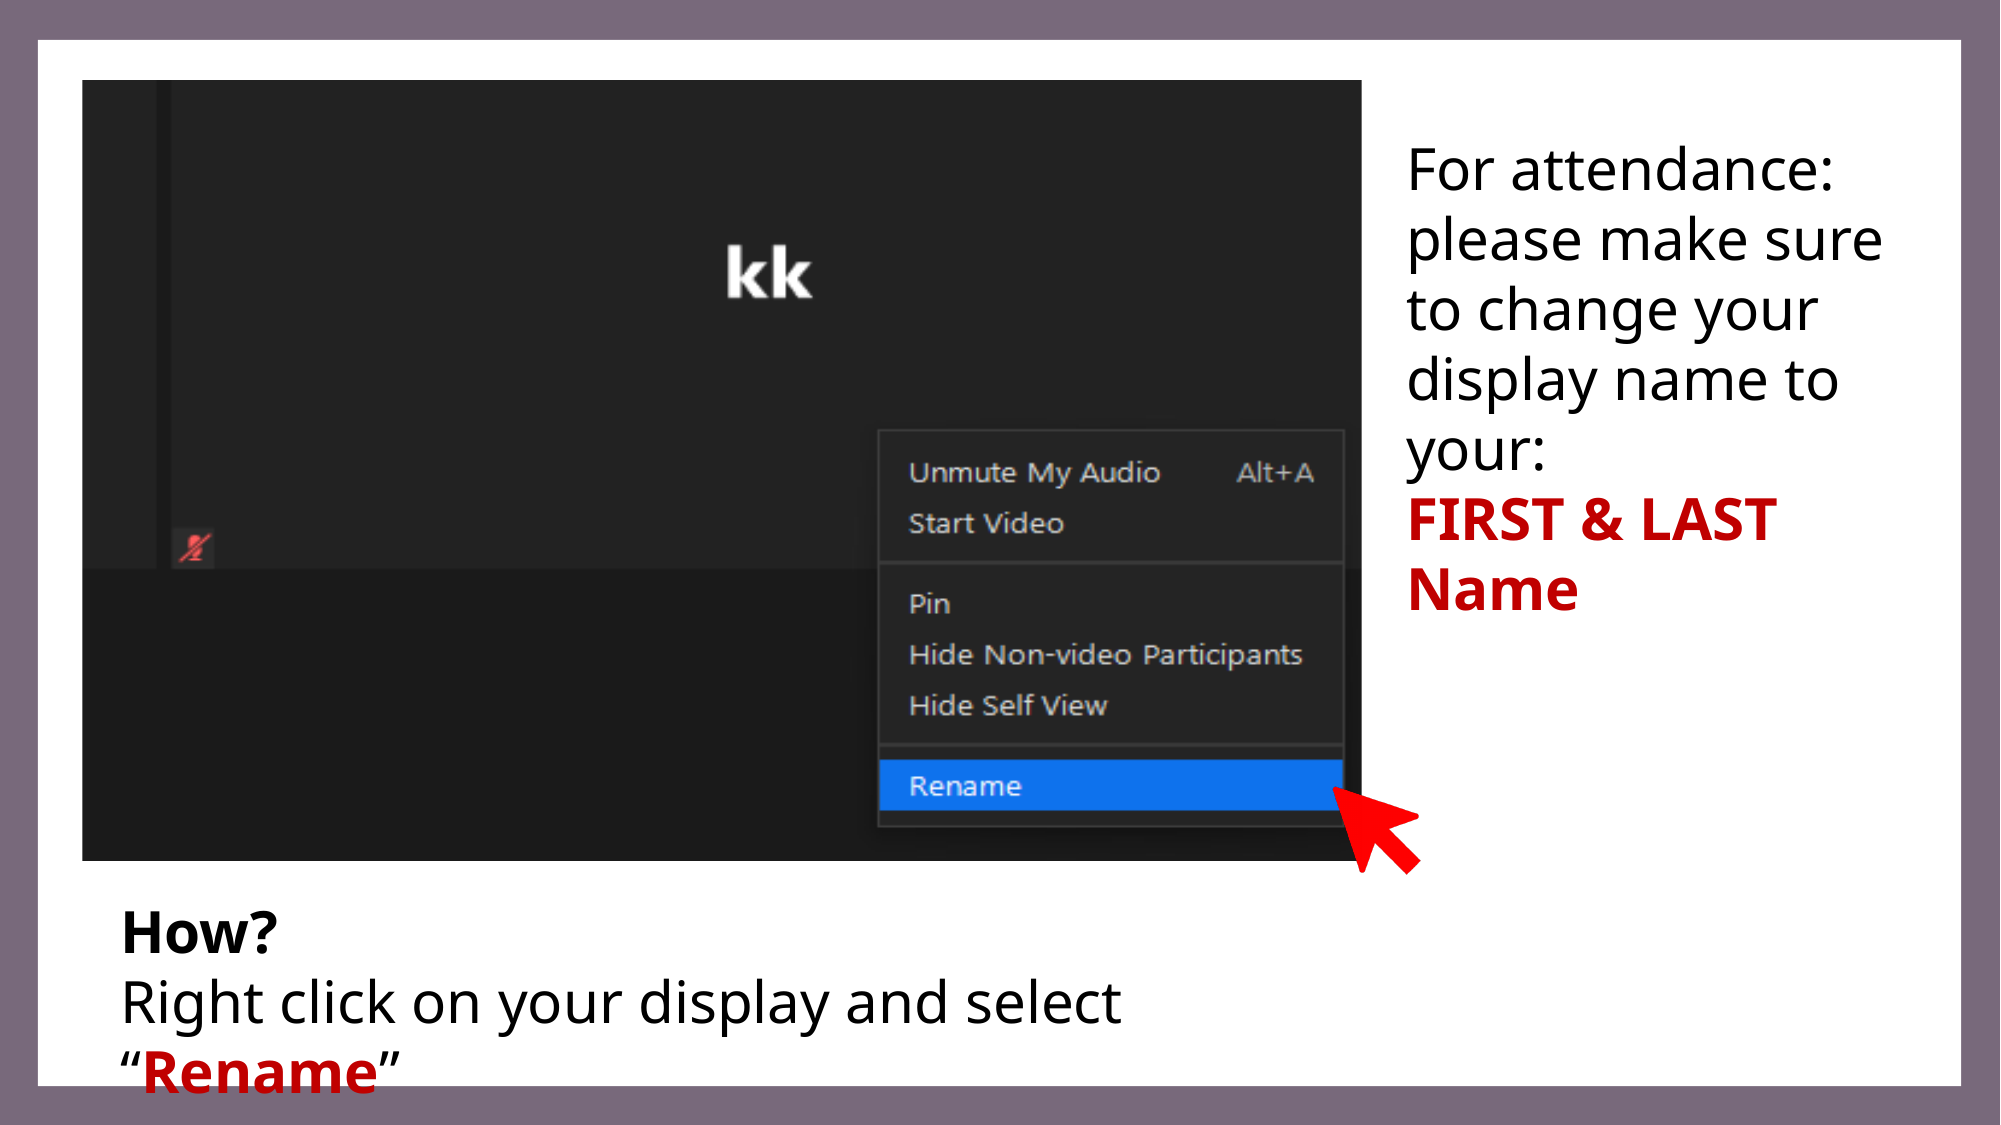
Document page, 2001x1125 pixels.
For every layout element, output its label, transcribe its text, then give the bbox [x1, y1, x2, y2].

text_box For attendance: please make sure to change your display name to your: FIRST & LAST Name [1391, 125, 1918, 630]
text_box How? Right click on your display and select “Rename” [105, 888, 1302, 1113]
picture [81, 79, 1452, 906]
